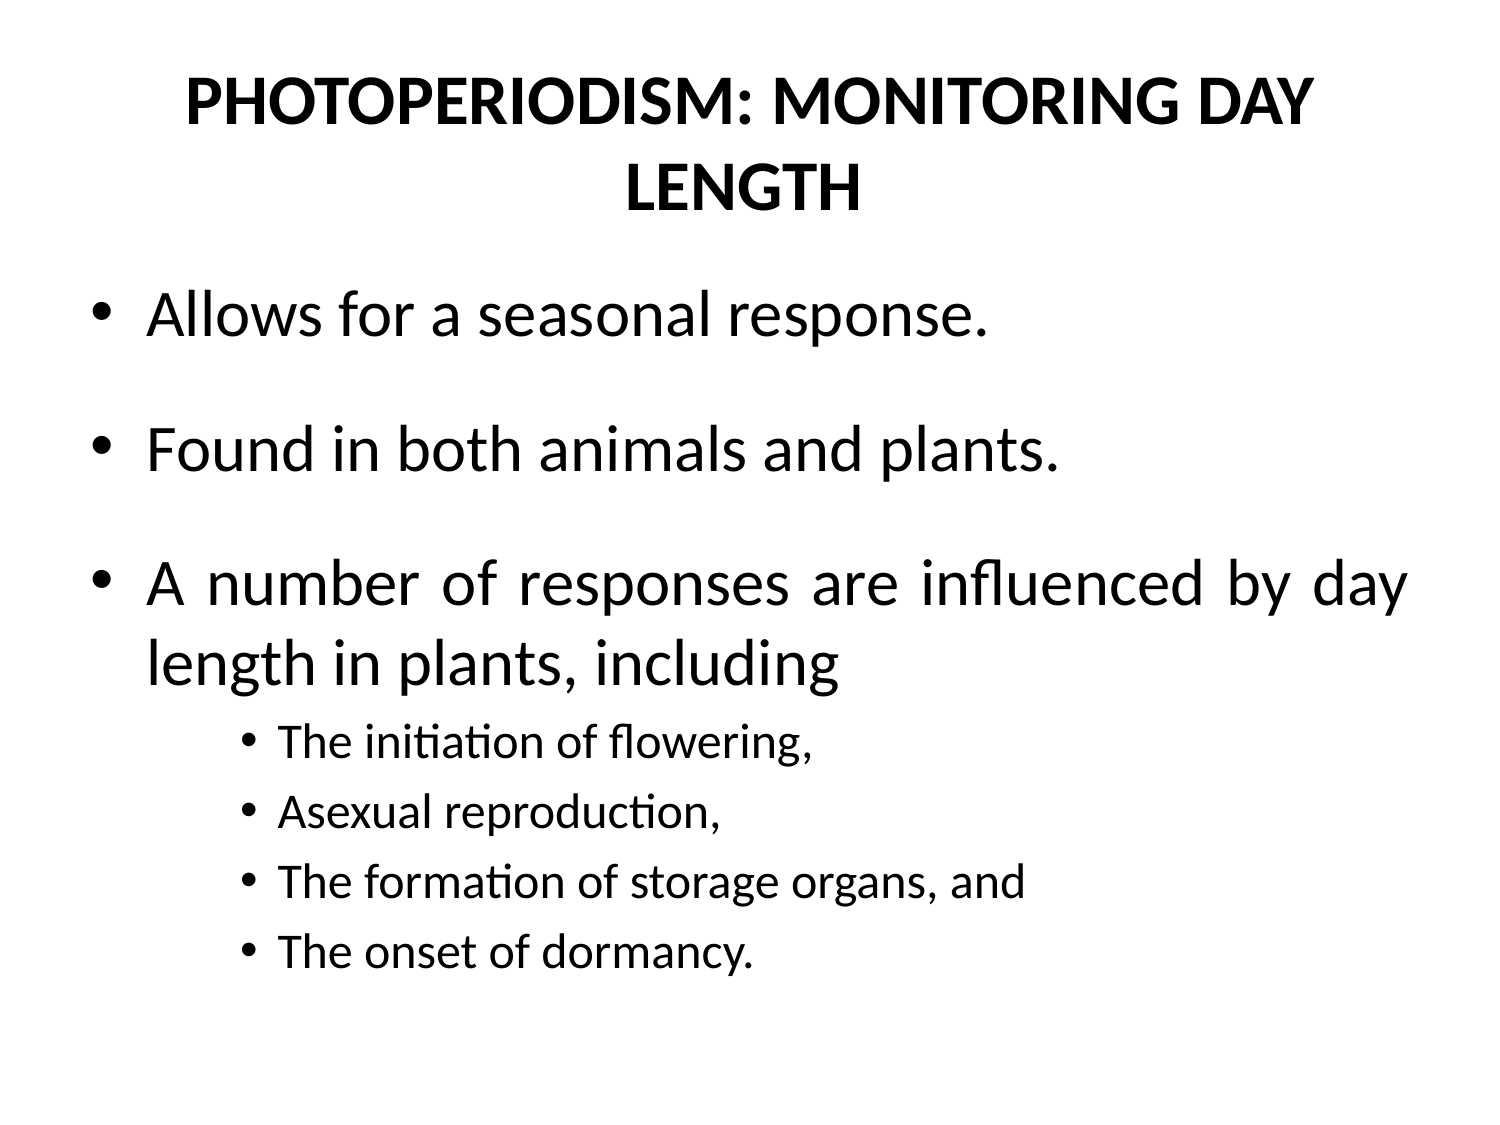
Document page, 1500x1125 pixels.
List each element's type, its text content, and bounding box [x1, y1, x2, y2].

title PHOTOPERIODISM: MONITORING DAY LENGTH [75, 45, 1425, 233]
list Allows for a seasonal response. Found in both animals and plants. A number of responses are influenced by day length in plants, including The initiation of flowering, Asexual reproduction, The formation of storage organs, and The onset of dormancy. [75, 262, 1425, 1063]
